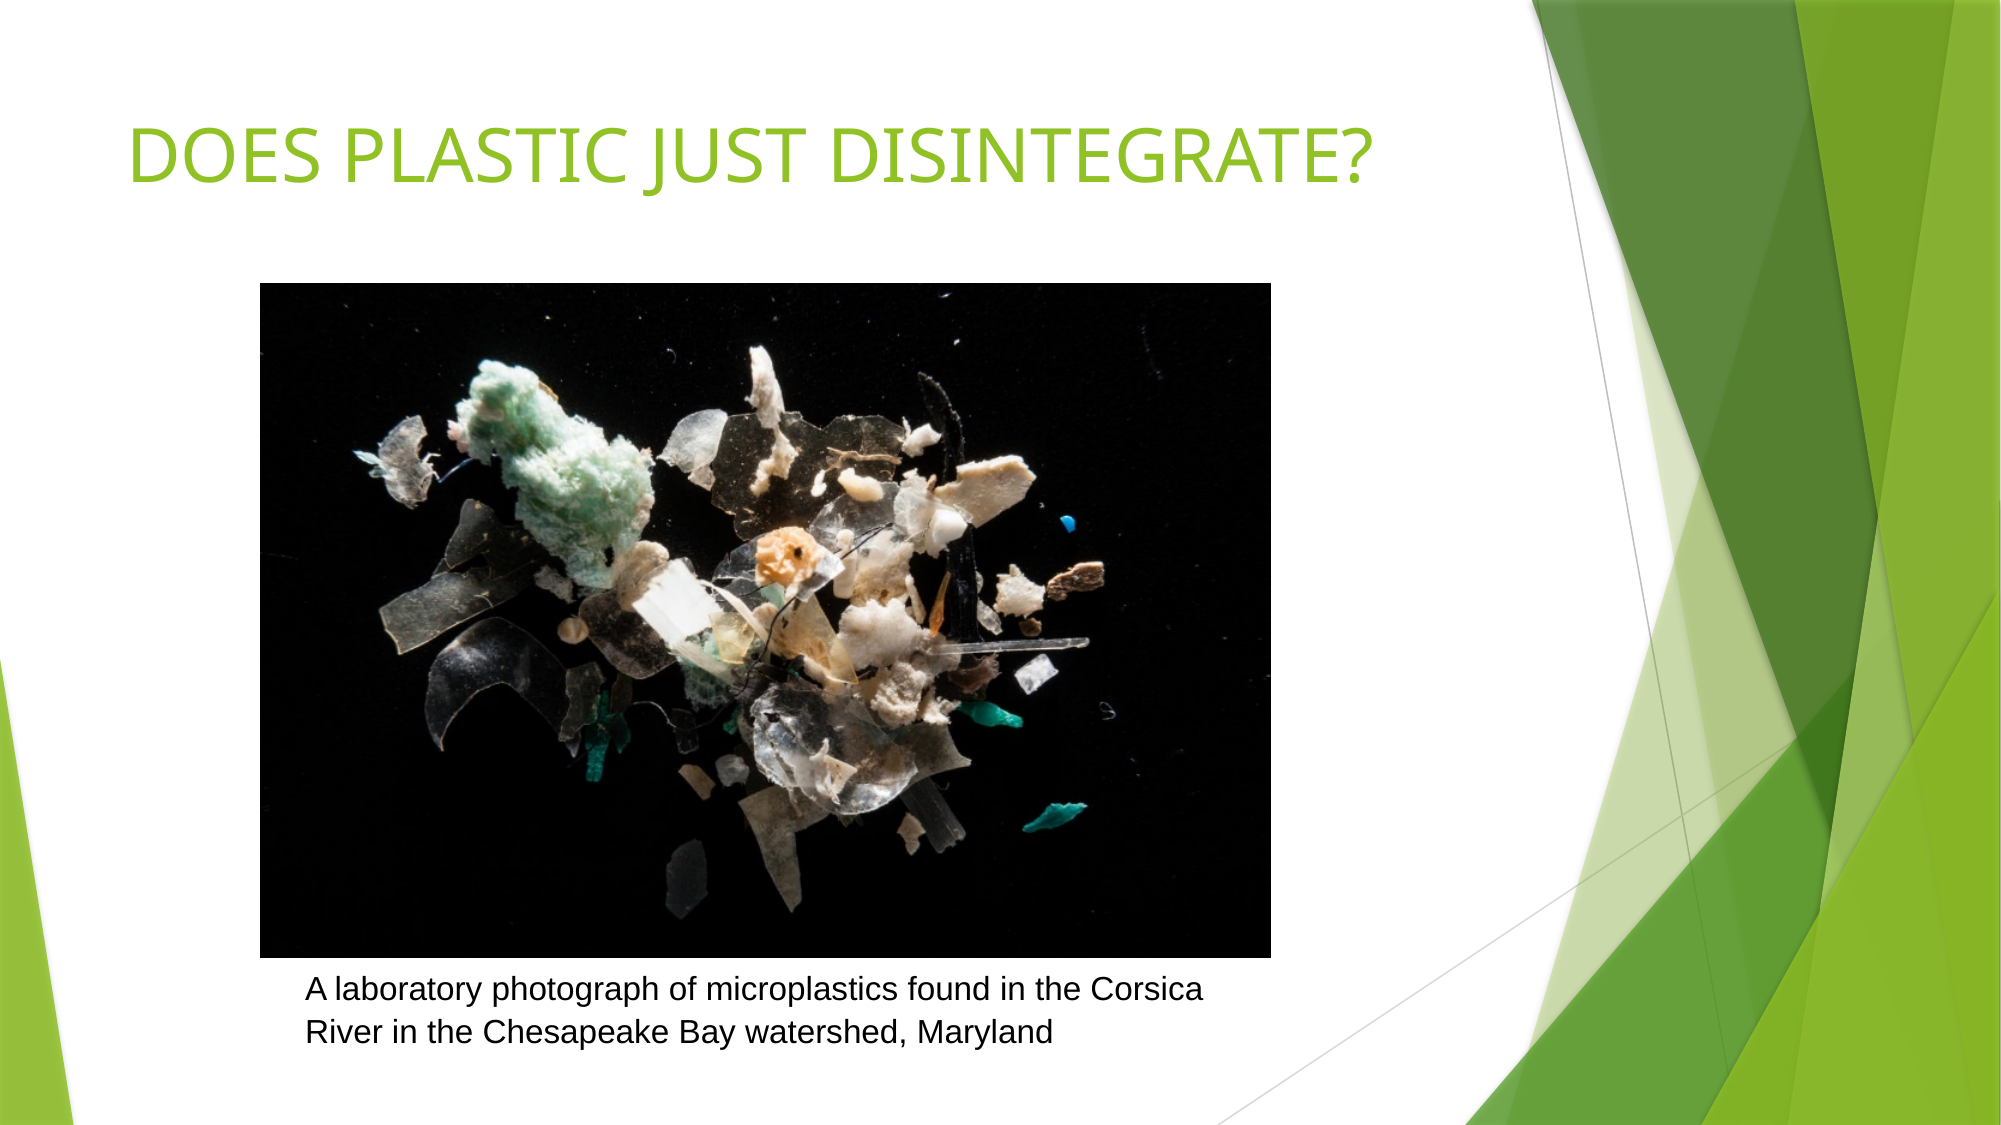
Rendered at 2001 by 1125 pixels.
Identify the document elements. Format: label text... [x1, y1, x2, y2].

title DOES PLASTIC JUST DISINTEGRATE? [111, 99, 1522, 317]
text_box A laboratory photograph of microplastics found in the Corsica River in the Chesapeake Bay watershed, Maryland [290, 957, 1292, 1058]
picture [259, 283, 1271, 958]
